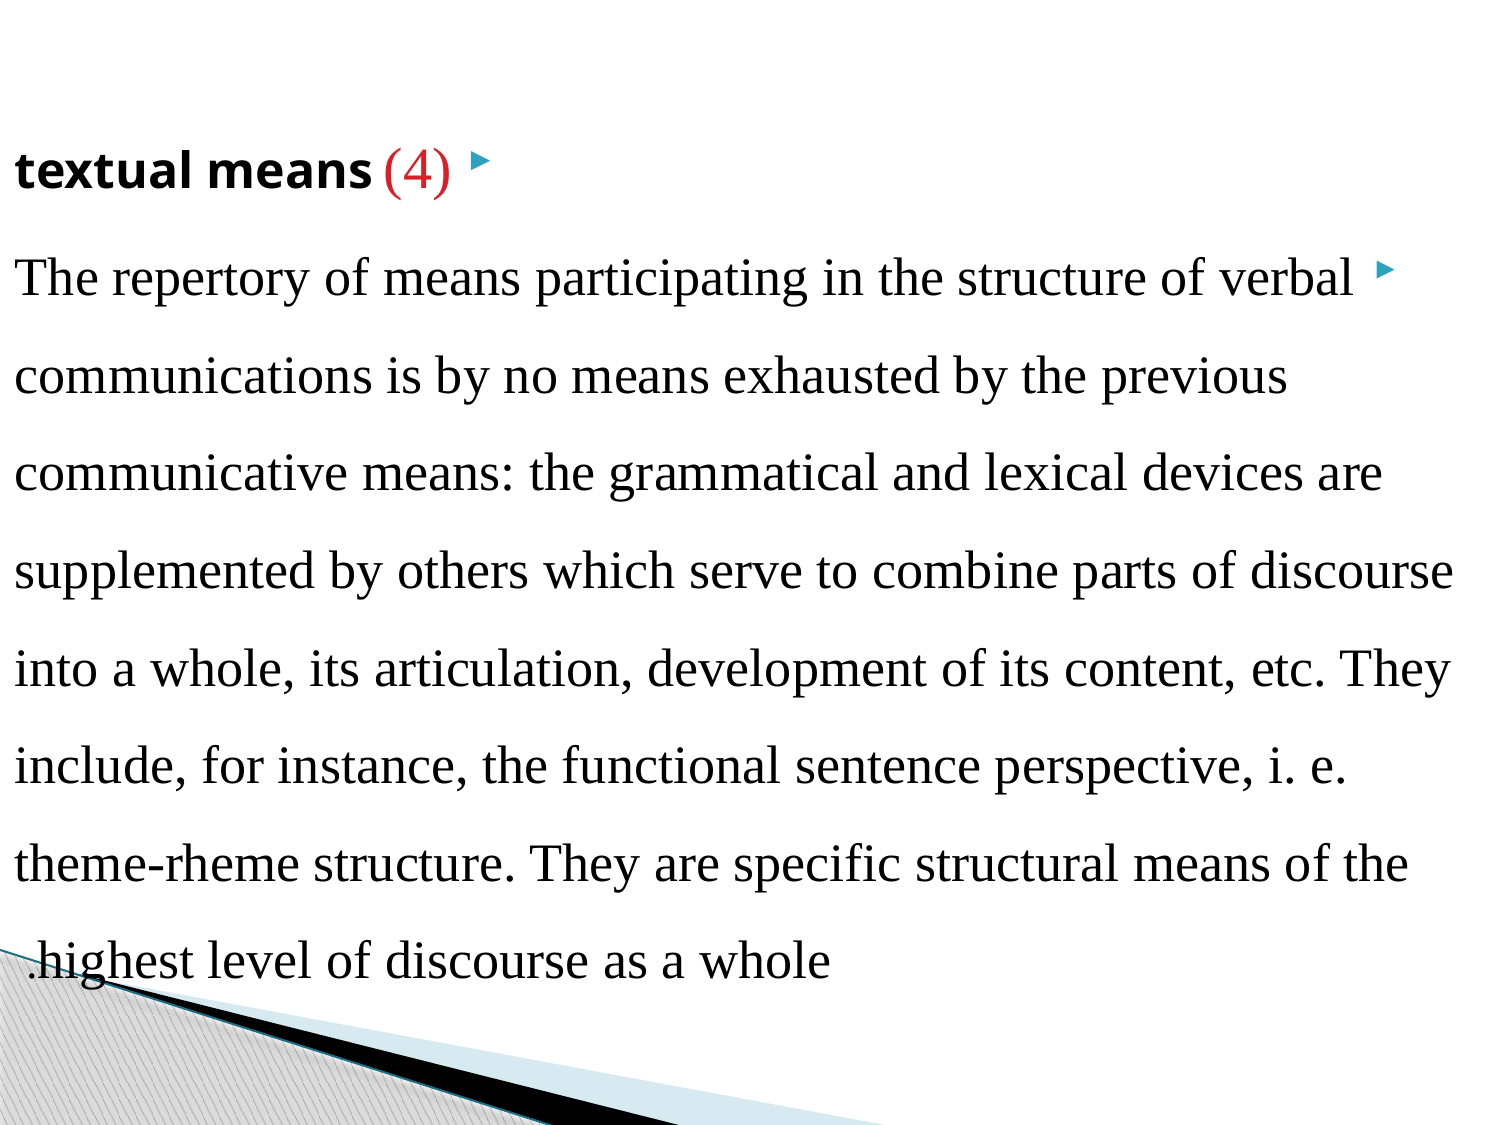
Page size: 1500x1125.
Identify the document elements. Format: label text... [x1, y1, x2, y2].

list (4) textual means The repertory of means participating in the structure of verbal communications is by no means exhausted by the previous communicative means: the grammatical and lexical devices are supplemented by others which serve to combine parts of discourse into a whole, its articulation, development of its content, etc. They include, for instance, the functional sentence perspective, i. e. theme-rheme structure. They are specific structural means of the highest level of discourse as a whole. [0, 24, 1500, 1013]
